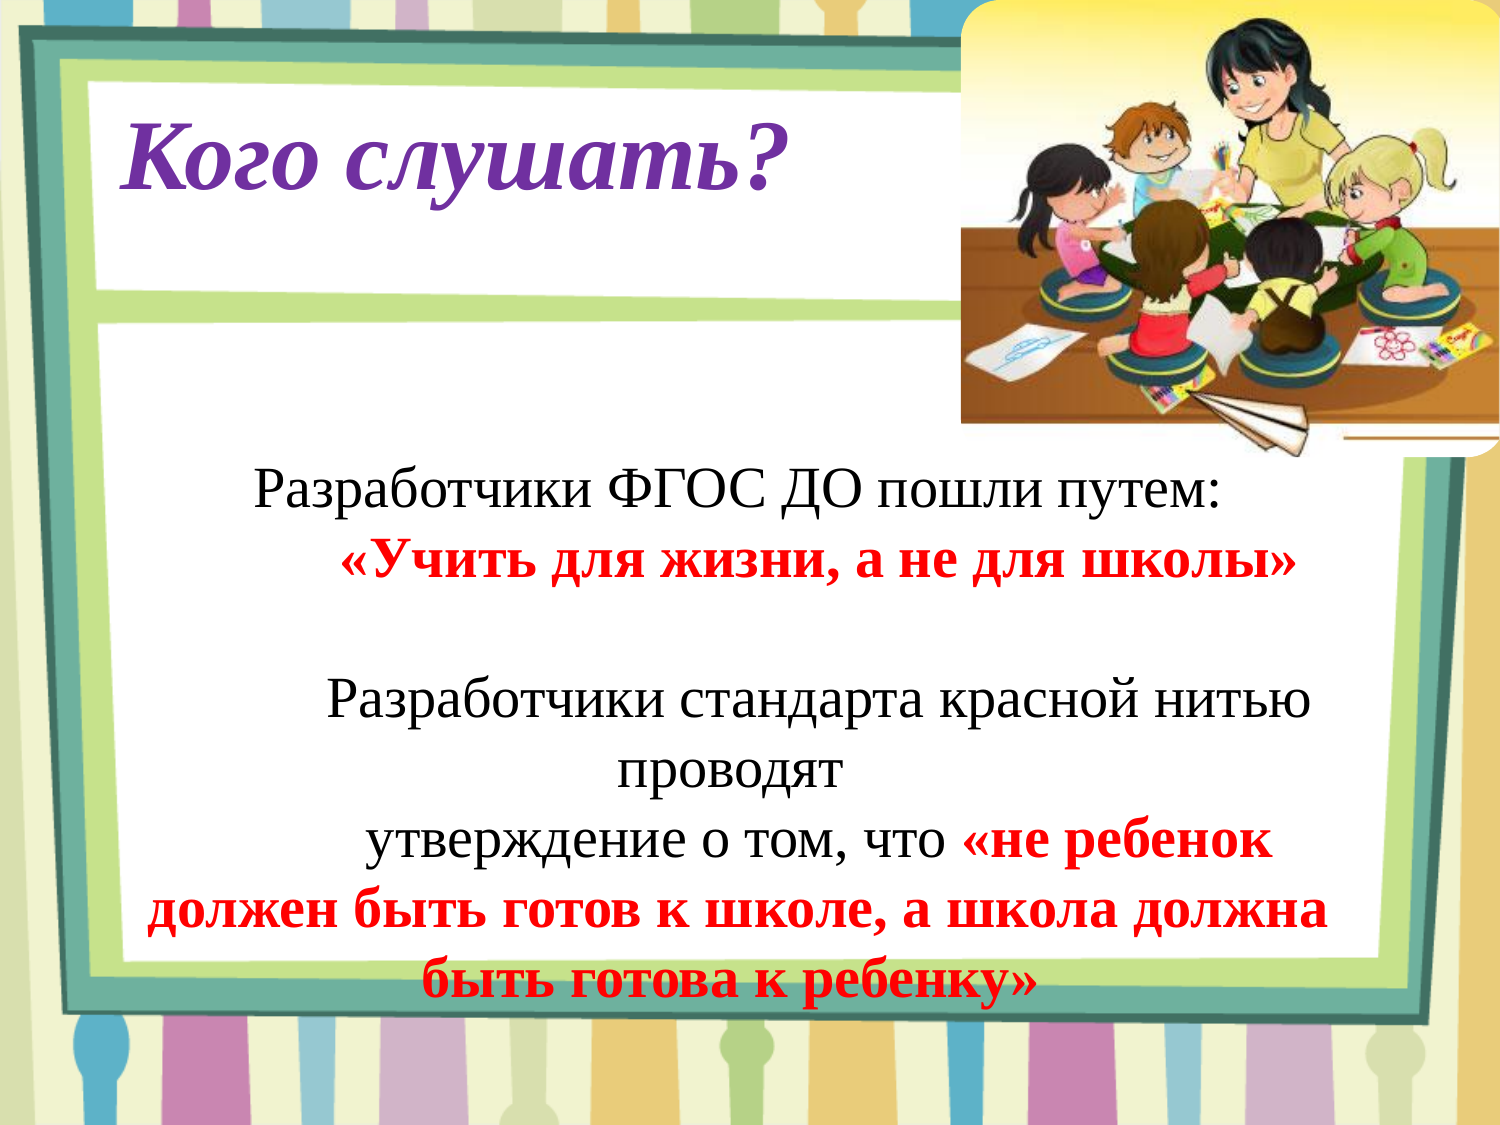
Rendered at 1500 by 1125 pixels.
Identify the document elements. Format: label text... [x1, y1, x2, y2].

picture [0, 0, 1500, 1125]
text_box Кого слушать? Разработчики ФГОС ДО пошли путем: «Учить для жизни, а не для школы» Разработчики стандарта красной нитью проводят утверждение о том, что «не ребенок должен быть готов к школе, а школа должна быть готова к ребенку» [105, 81, 1372, 1117]
